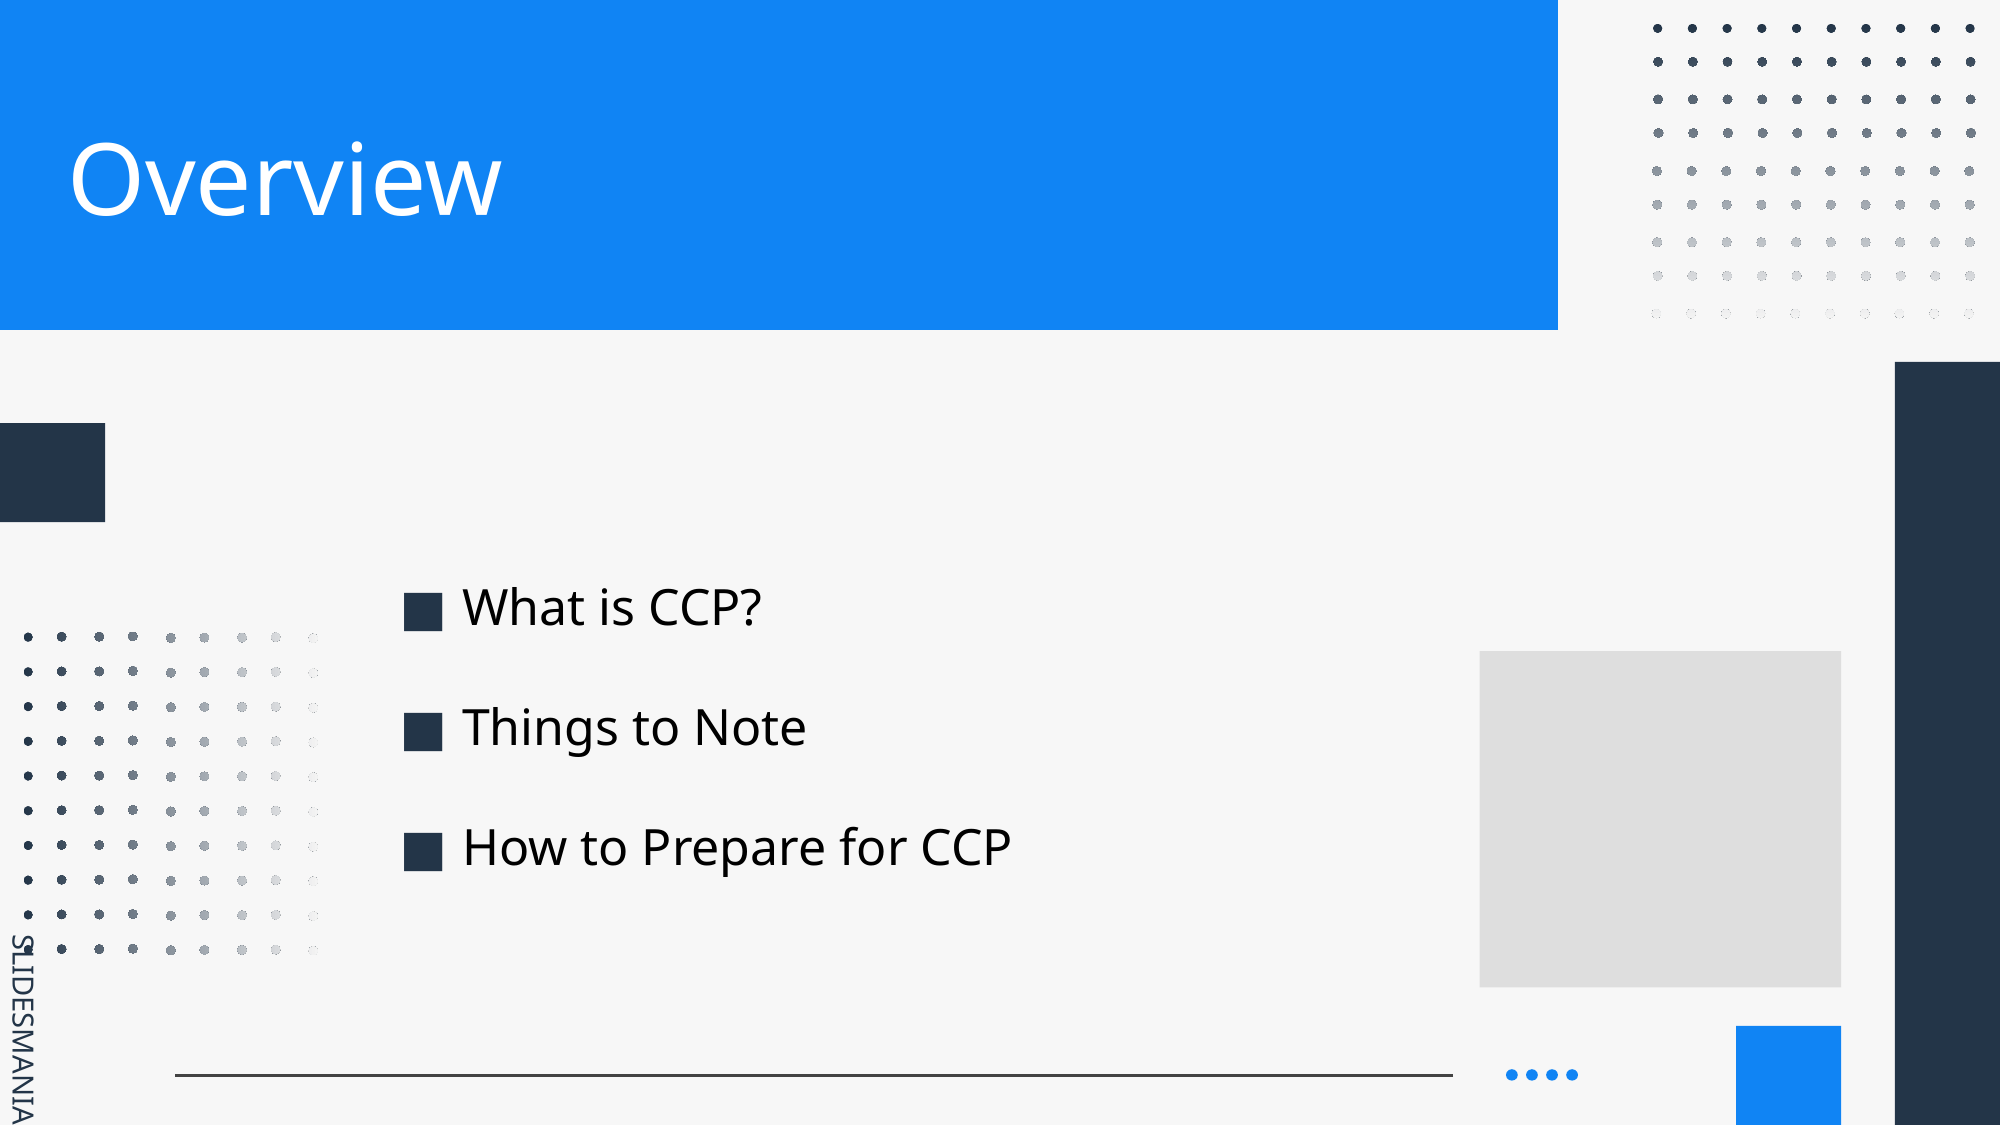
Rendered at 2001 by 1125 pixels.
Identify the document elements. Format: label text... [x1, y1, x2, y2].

title Overview [47, 43, 1518, 308]
list What is CCP? Things to Note How to Prepare for CCP [366, 495, 1725, 870]
